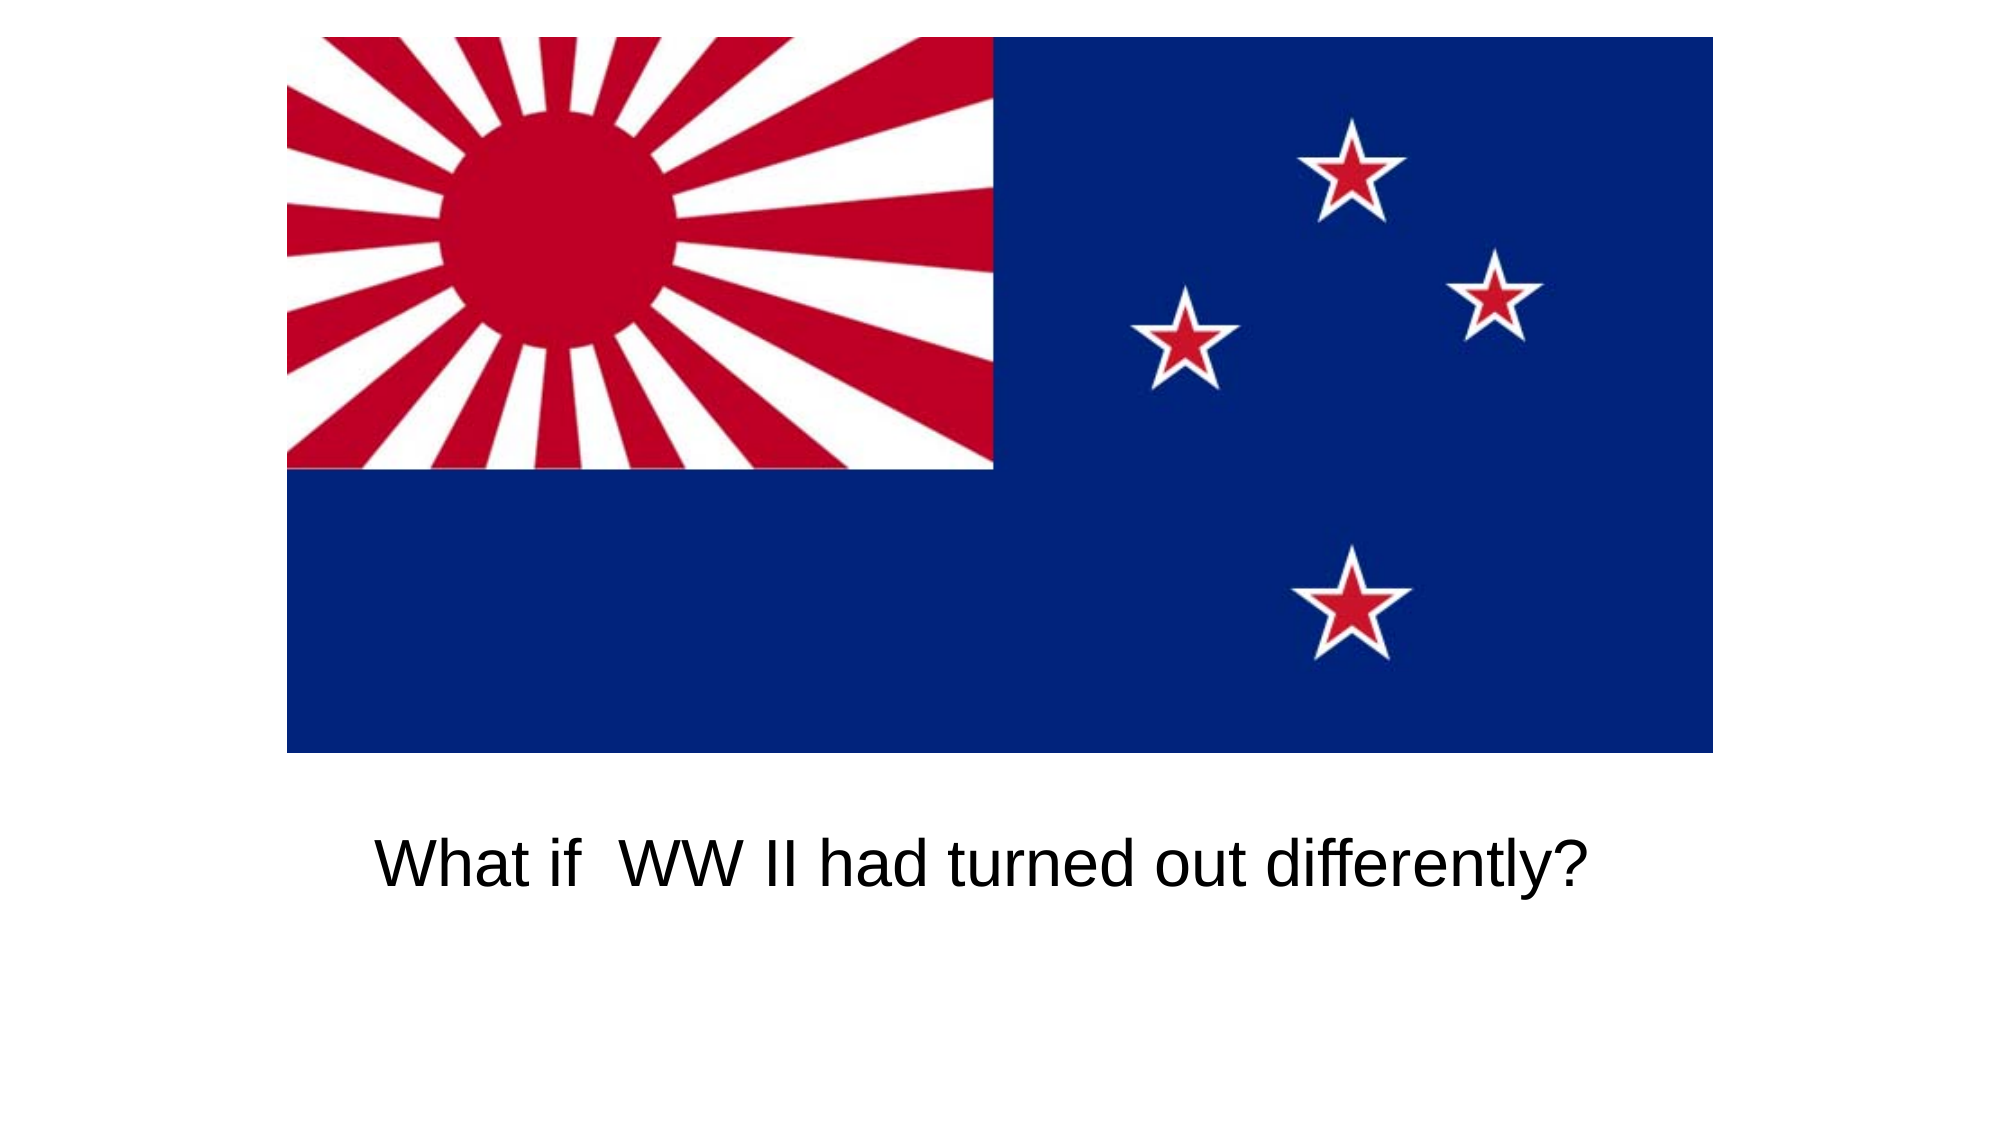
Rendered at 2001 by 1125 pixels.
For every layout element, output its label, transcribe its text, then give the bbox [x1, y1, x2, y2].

picture [287, 37, 1713, 753]
text_box What if WW II had turned out differently? [359, 812, 1862, 908]
